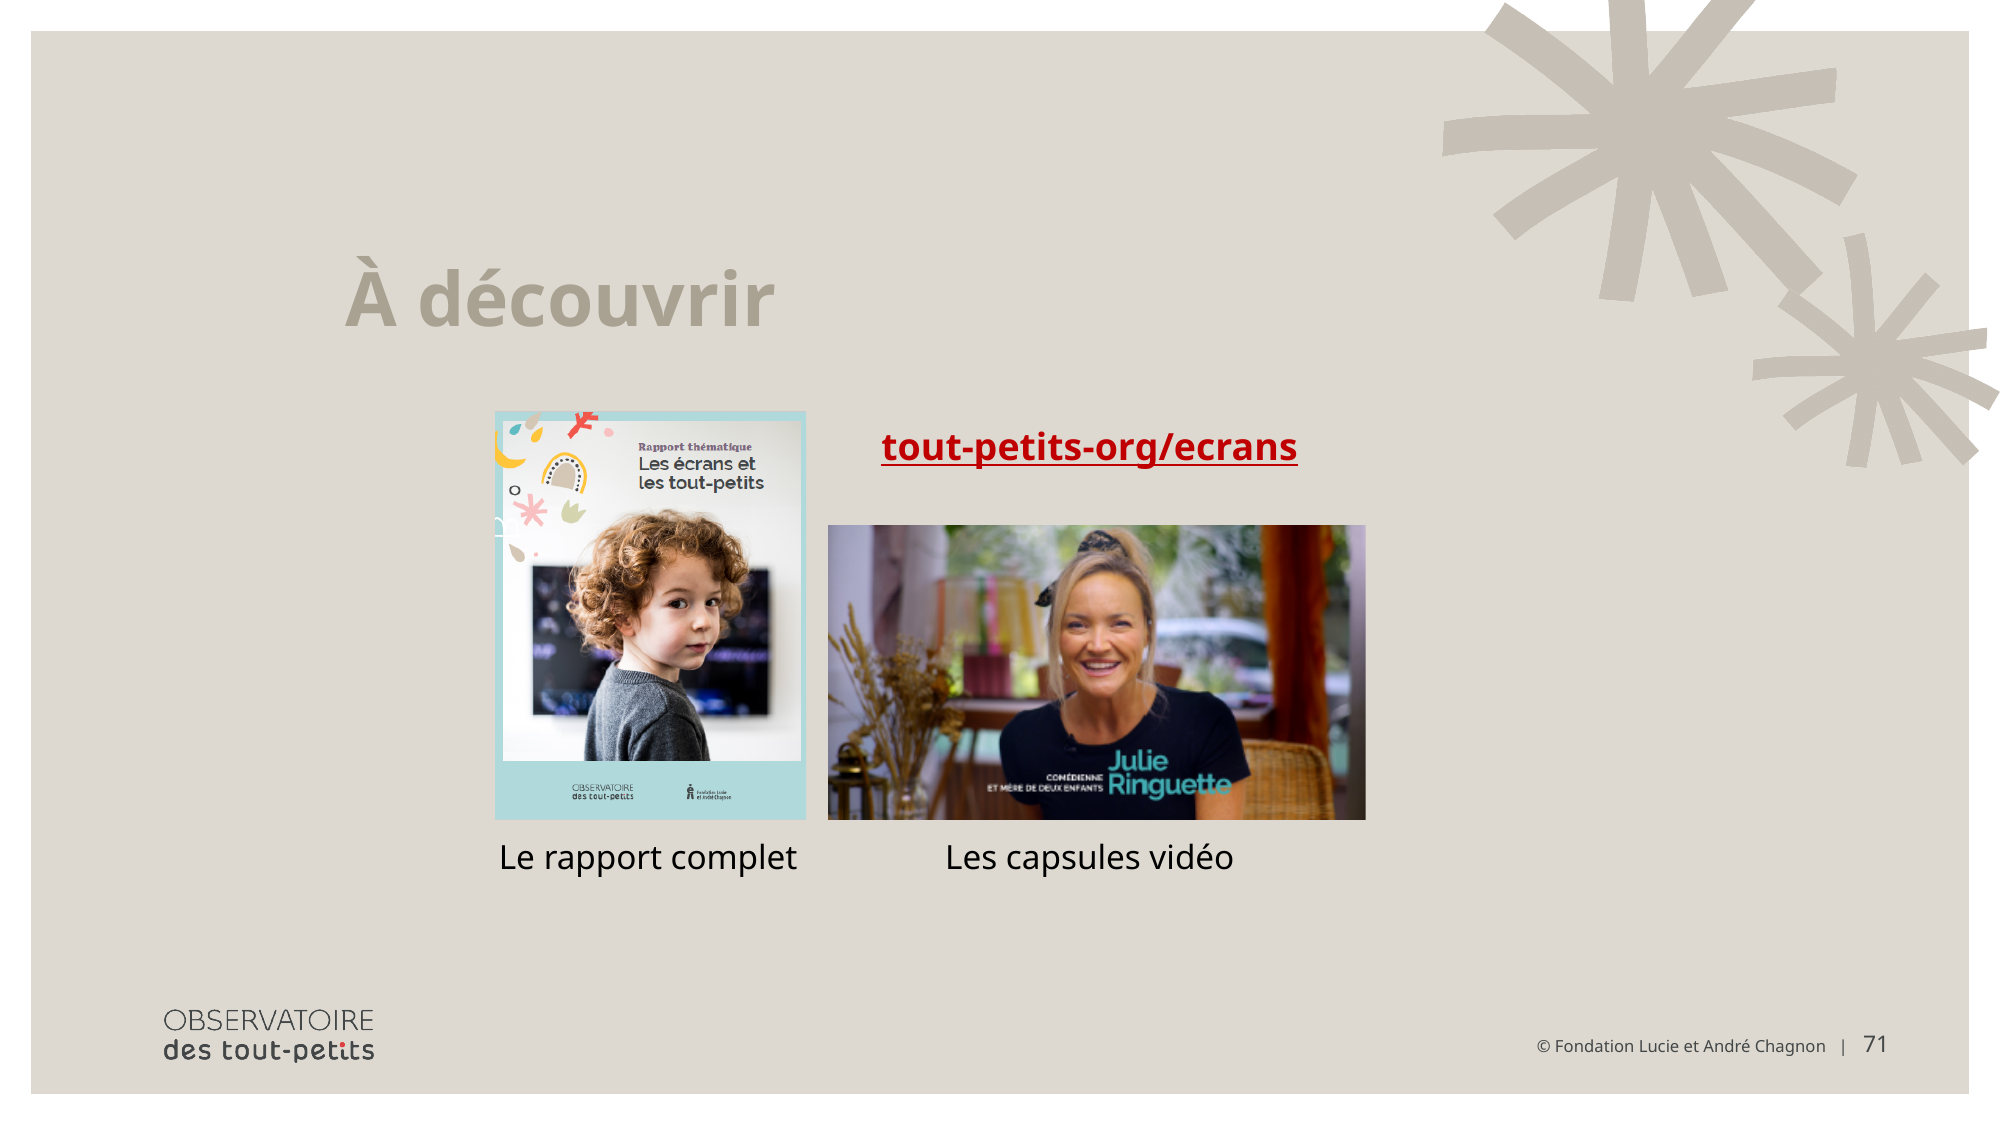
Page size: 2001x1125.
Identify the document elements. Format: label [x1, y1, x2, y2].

text_box [330, 243, 1693, 882]
picture [1442, 0, 2000, 469]
text_box [164, 1008, 1852, 1067]
text_box [0, 0, 2000, 1125]
